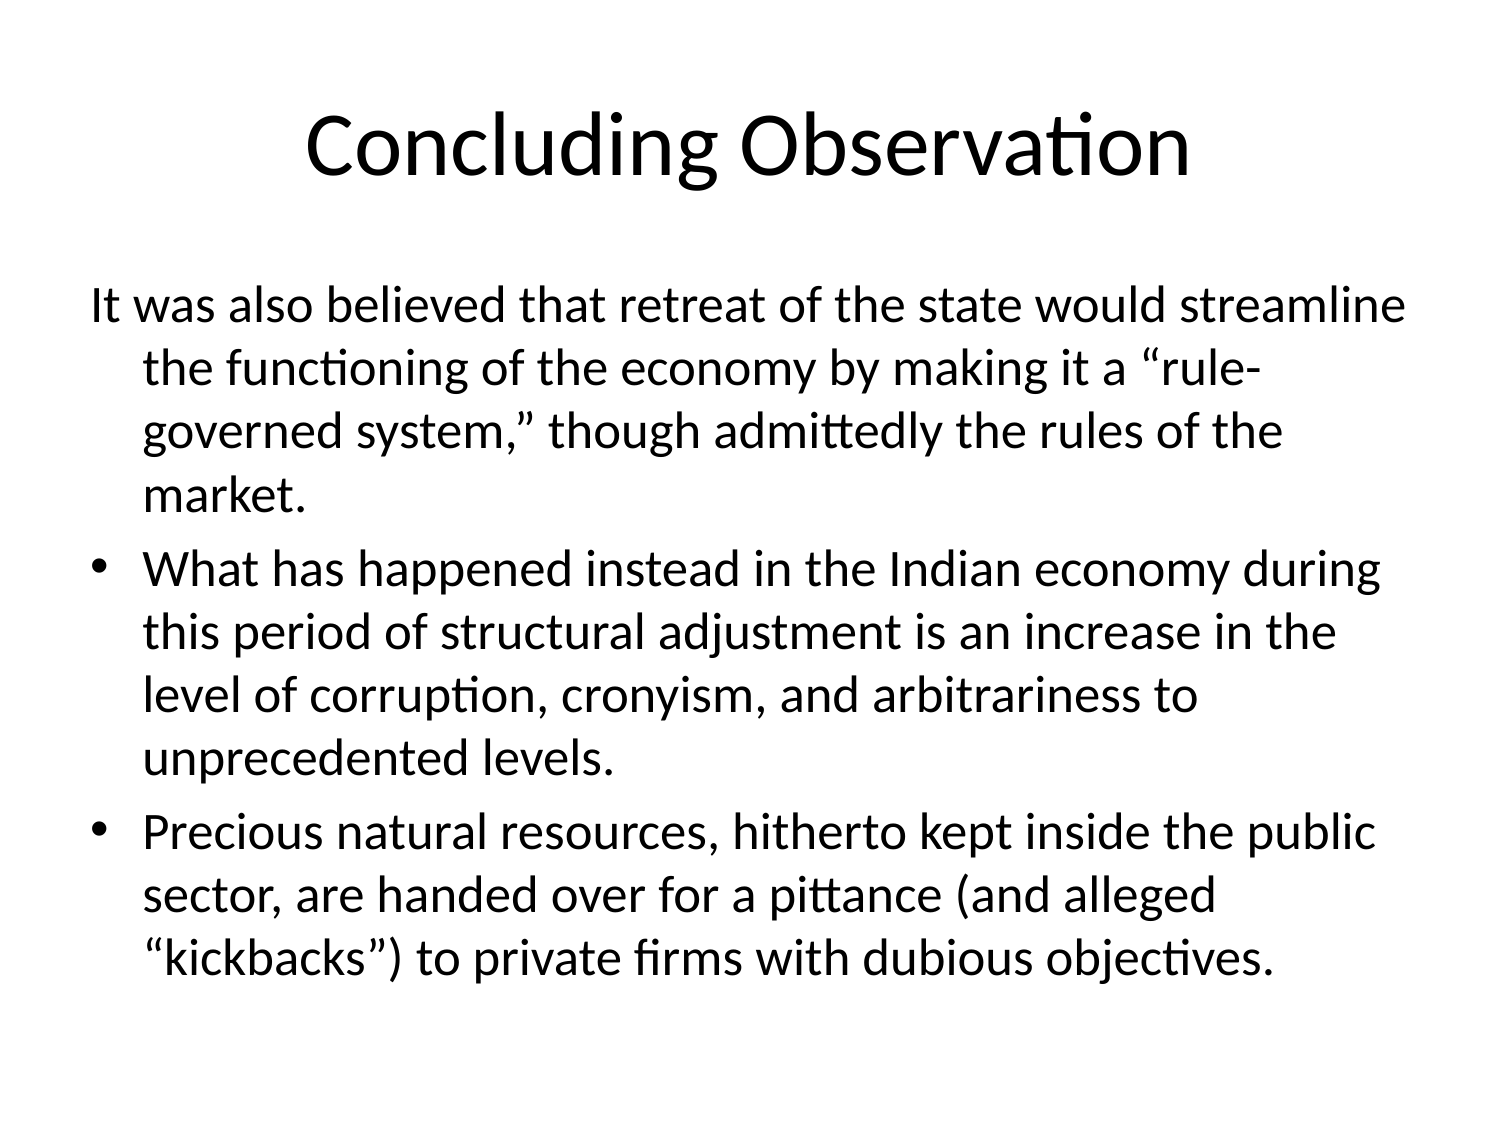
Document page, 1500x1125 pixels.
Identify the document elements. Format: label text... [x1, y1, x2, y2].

title Concluding Observation [75, 45, 1425, 233]
list It was also believed that retreat of the state would streamline the functioning of the economy by making it a “rule-governed system,” though admittedly the rules of the market. What has happened instead in the Indian economy during this period of structural adjustment is an increase in the level of corruption, cronyism, and arbitrariness to unprecedented levels. Precious natural resources, hitherto kept inside the public sector, are handed over for a pittance (and alleged “kickbacks”) to private firms with dubious objectives. [75, 262, 1425, 1005]
